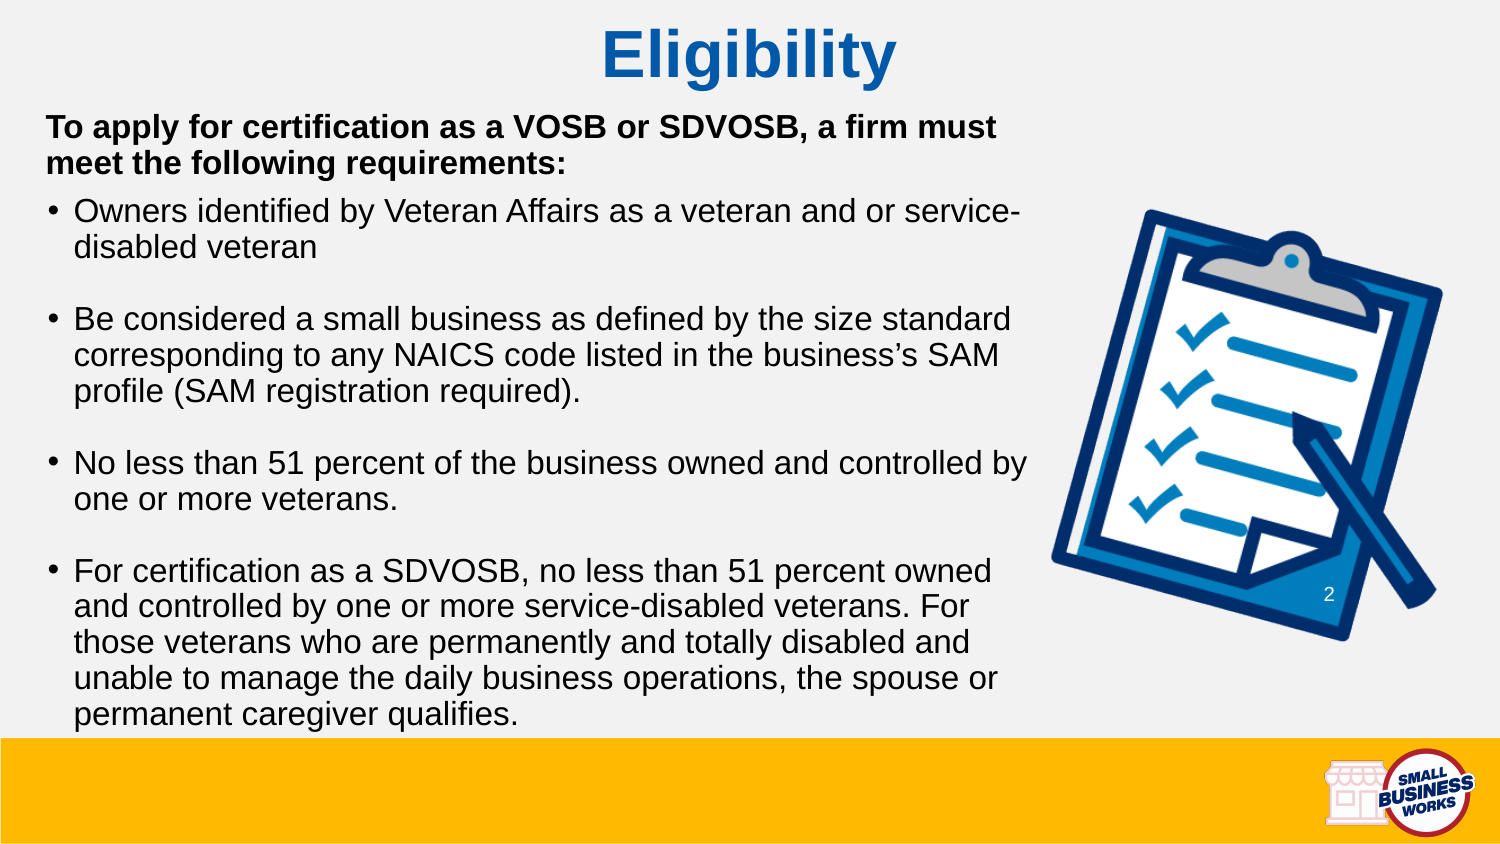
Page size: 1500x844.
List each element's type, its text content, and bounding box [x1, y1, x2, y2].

list To apply for certification as a VOSB or SDVOSB, a firm must meet the following requirements: Owners identified by Veteran Affairs as a veteran and or service-disabled veteran Be considered a small business as defined by the size standard corresponding to any NAICS code listed in the business’s SAM profile (SAM registration required). No less than 51 percent of the business owned and controlled by one or more veterans. For certification as a SDVOSB, no less than 51 percent owned and controlled by one or more service-disabled veterans. For those veterans who are permanently and totally disabled and unable to manage the daily business operations, the spouse or permanent caregiver qualifies. [30, 102, 1062, 719]
picture [1040, 203, 1491, 654]
title Eligibility [103, 8, 1397, 103]
picture [1308, 742, 1488, 844]
